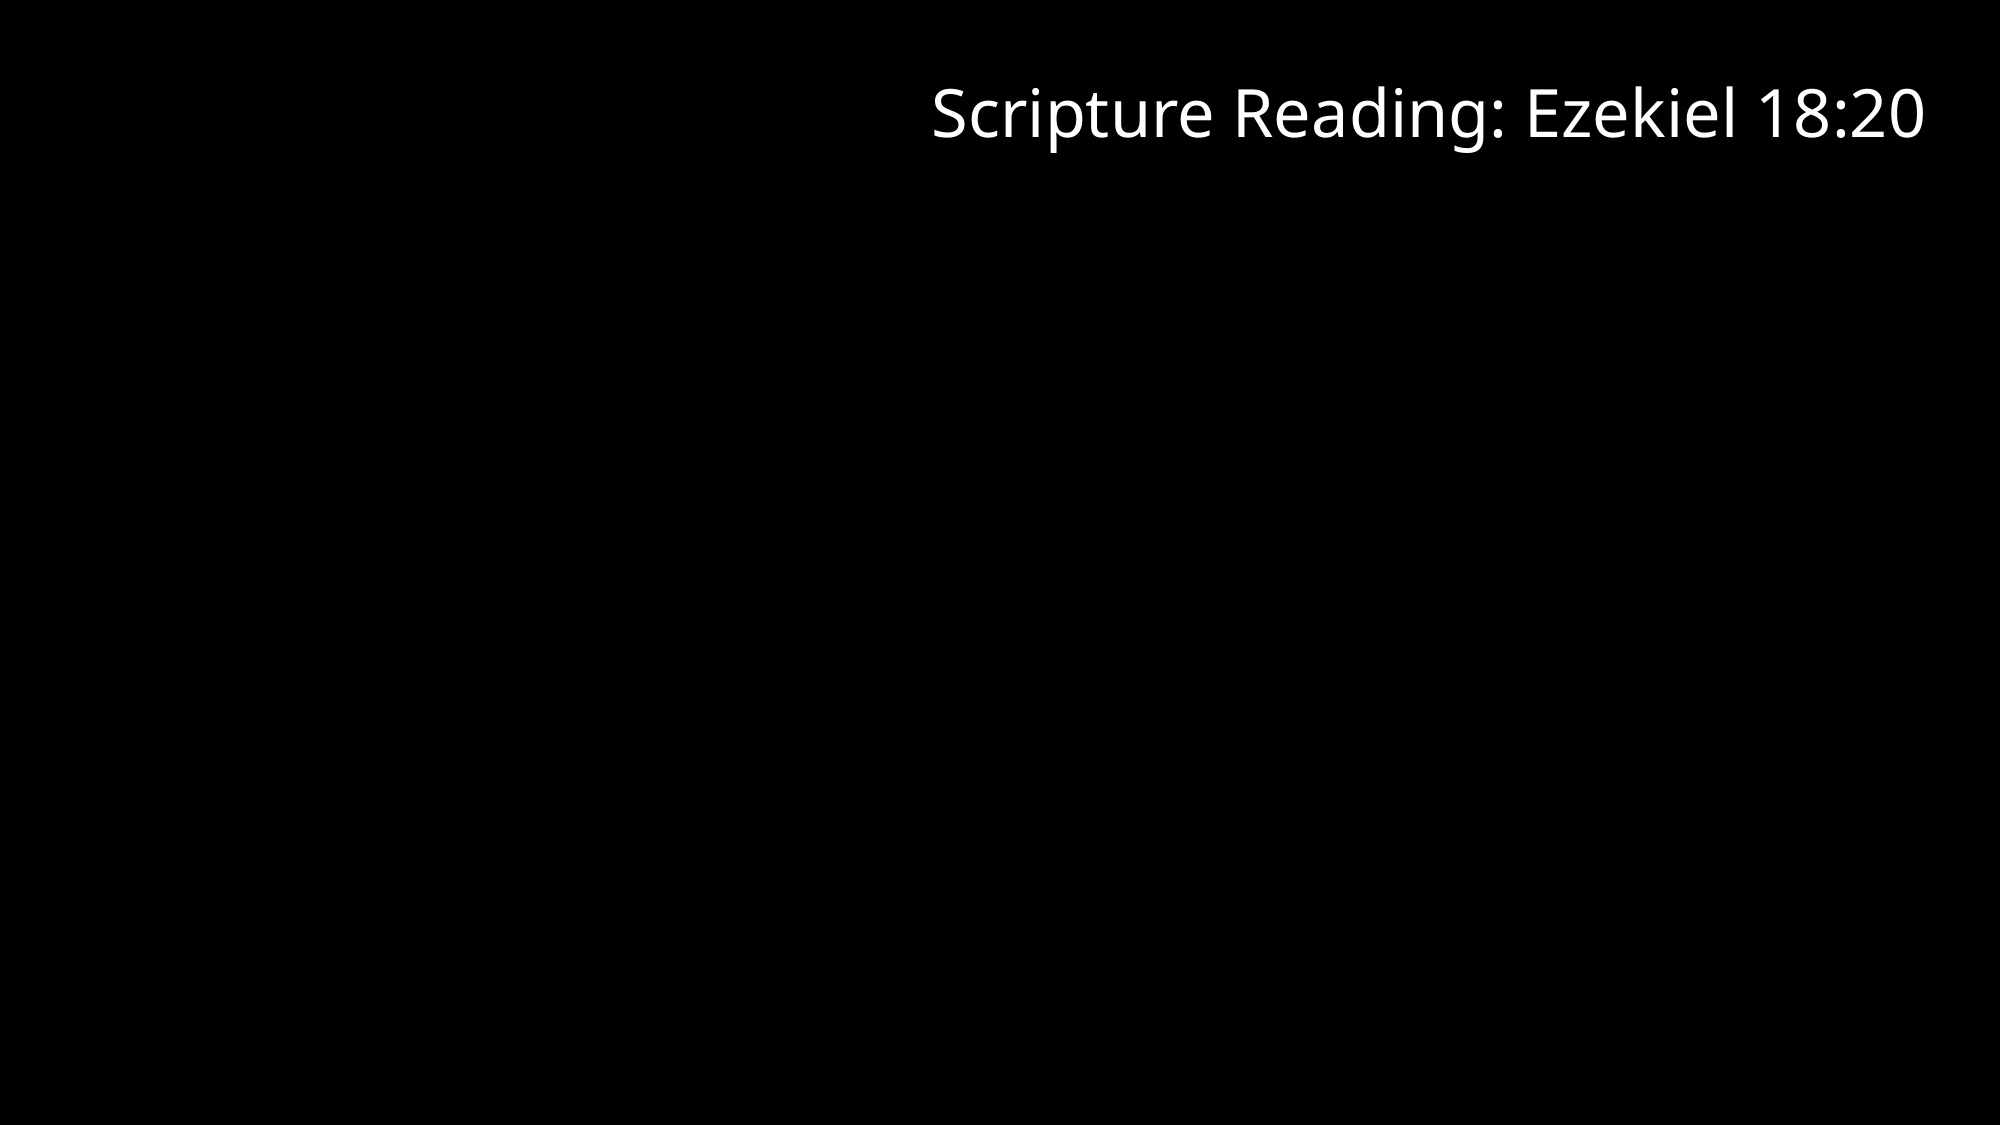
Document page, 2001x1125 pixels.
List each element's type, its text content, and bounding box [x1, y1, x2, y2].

text_box Scripture Reading: Ezekiel 18:20 [644, 63, 1943, 158]
text_box [0, 0, 2000, 1125]
